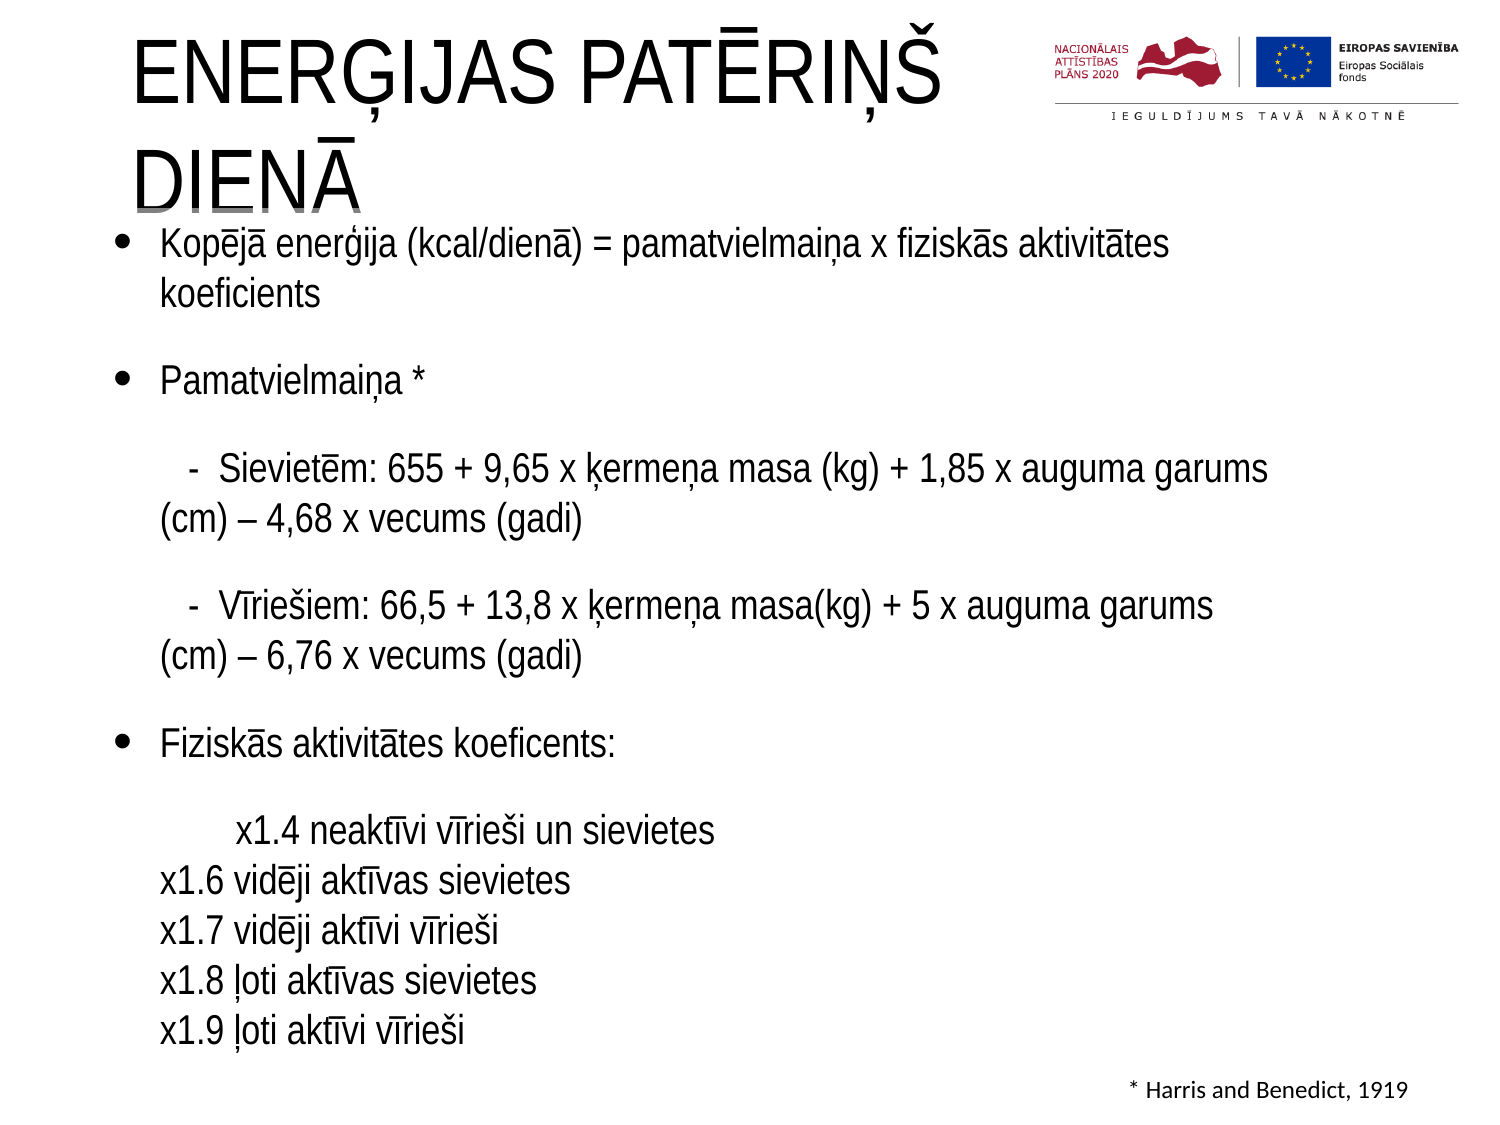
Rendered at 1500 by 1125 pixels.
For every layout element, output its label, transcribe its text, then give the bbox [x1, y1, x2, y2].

text_box * Harris and Benedict, 1919 [1120, 1066, 1467, 1112]
text_box ENERĢIJAS PATĒRIŅŠ DIENĀ [123, 4, 1017, 208]
picture [1019, 12, 1494, 138]
text_box Kopējā enerģija (kcal/dienā) = pamatvielmaiņa x fiziskās aktivitātes koeficients Pamatvielmaiņa * - Sievietēm: 655 + 9,65 x ķermeņa masa (kg) + 1,85 x auguma garums (cm) – 4,68 x vecums (gadi) - Vīriešiem: 66,5 + 13,8 x ķermeņa masa(kg) + 5 x auguma garums (cm) – 6,76 x vecums (gadi) Fiziskās aktivitātes koeficents: x1.4 neaktīvi vīrieši un sievietes x1.6 vidēji aktīvas sievietes x1.7 vidēji aktīvi vīrieši x1.8 ļoti aktīvas sievietes x1.9 ļoti aktīvi vīrieši [105, 208, 1294, 1061]
